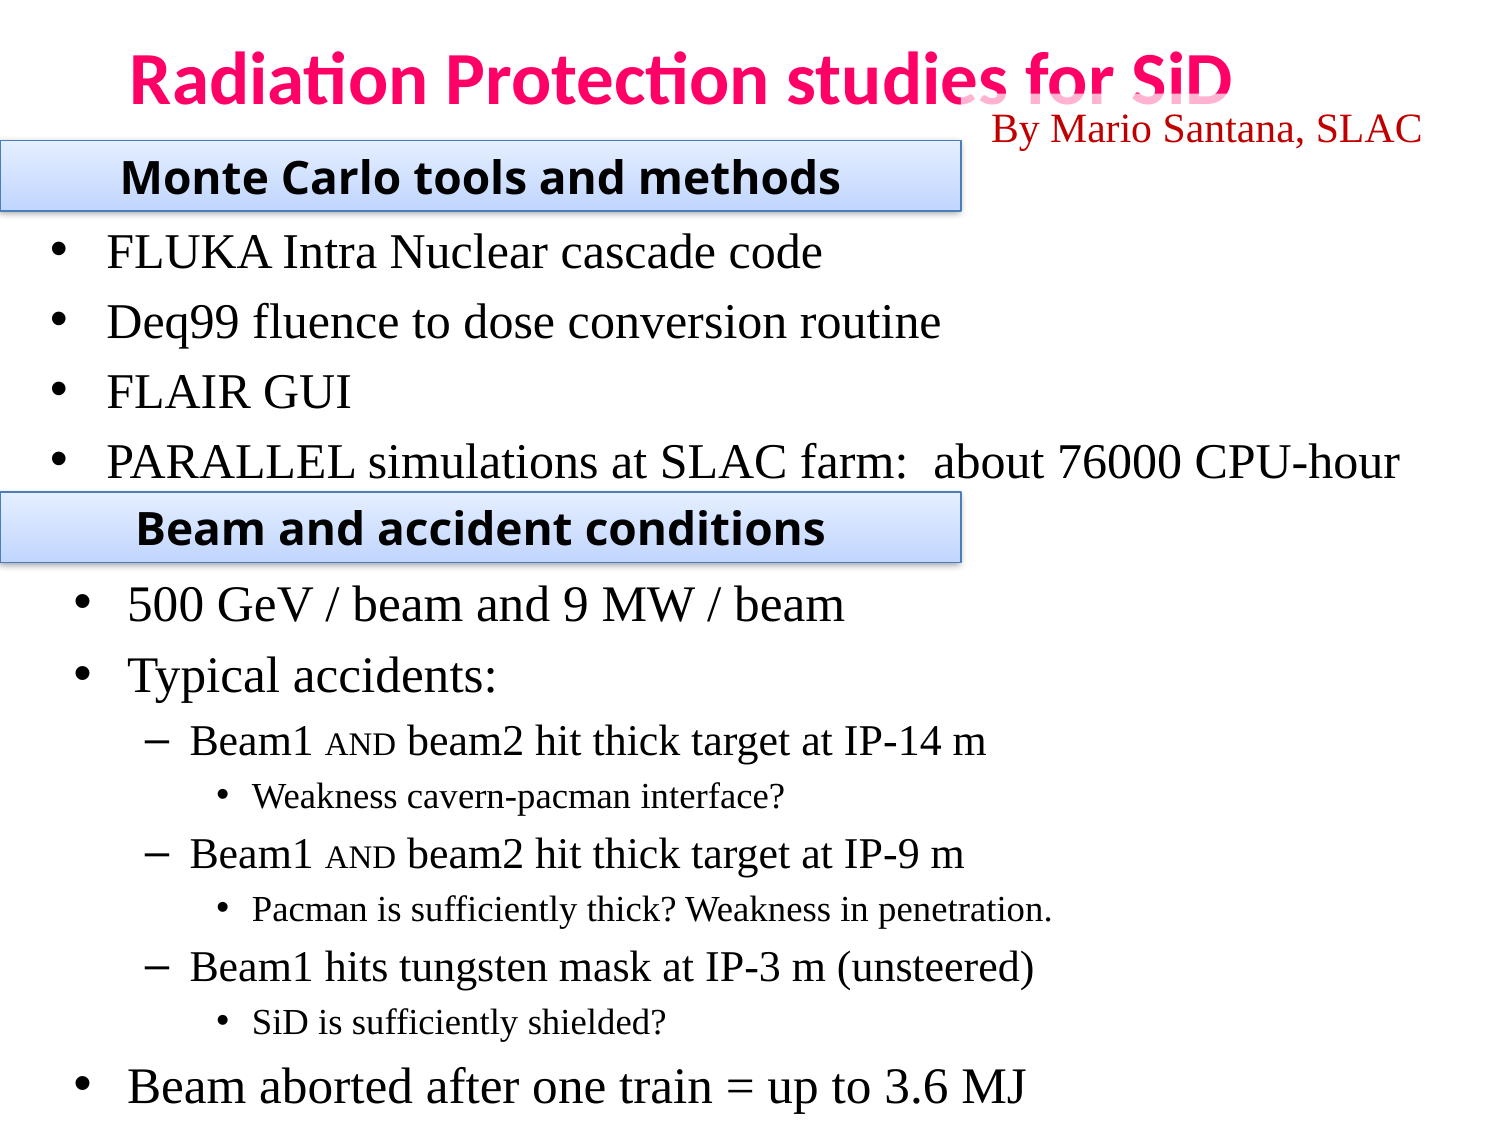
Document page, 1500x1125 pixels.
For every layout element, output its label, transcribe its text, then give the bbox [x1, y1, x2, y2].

title Monte Carlo tools and methods [0, 140, 962, 212]
text_box 500 GeV / beam and 9 MW / beam Typical accidents: Beam1 AND beam2 hit thick target at IP-14 m Weakness cavern-pacman interface? Beam1 AND beam2 hit thick target at IP-9 m Pacman is sufficiently thick? Weakness in penetration. Beam1 hits tungsten mask at IP-3 m (unsteered) SiD is sufficiently shielded? Beam aborted after one train = up to 3.6 MJ [58, 562, 1418, 1125]
text_box Radiation Protection studies for SiD [93, 0, 1270, 94]
text_box Beam and accident conditions [0, 491, 962, 563]
text_box By Mario Santana, SLAC [960, 93, 1453, 153]
text_box FLUKA Intra Nuclear cascade code Deq99 fluence to dose conversion routine FLAIR GUI PARALLEL simulations at SLAC farm: about 76000 CPU-hour [35, 210, 1430, 516]
